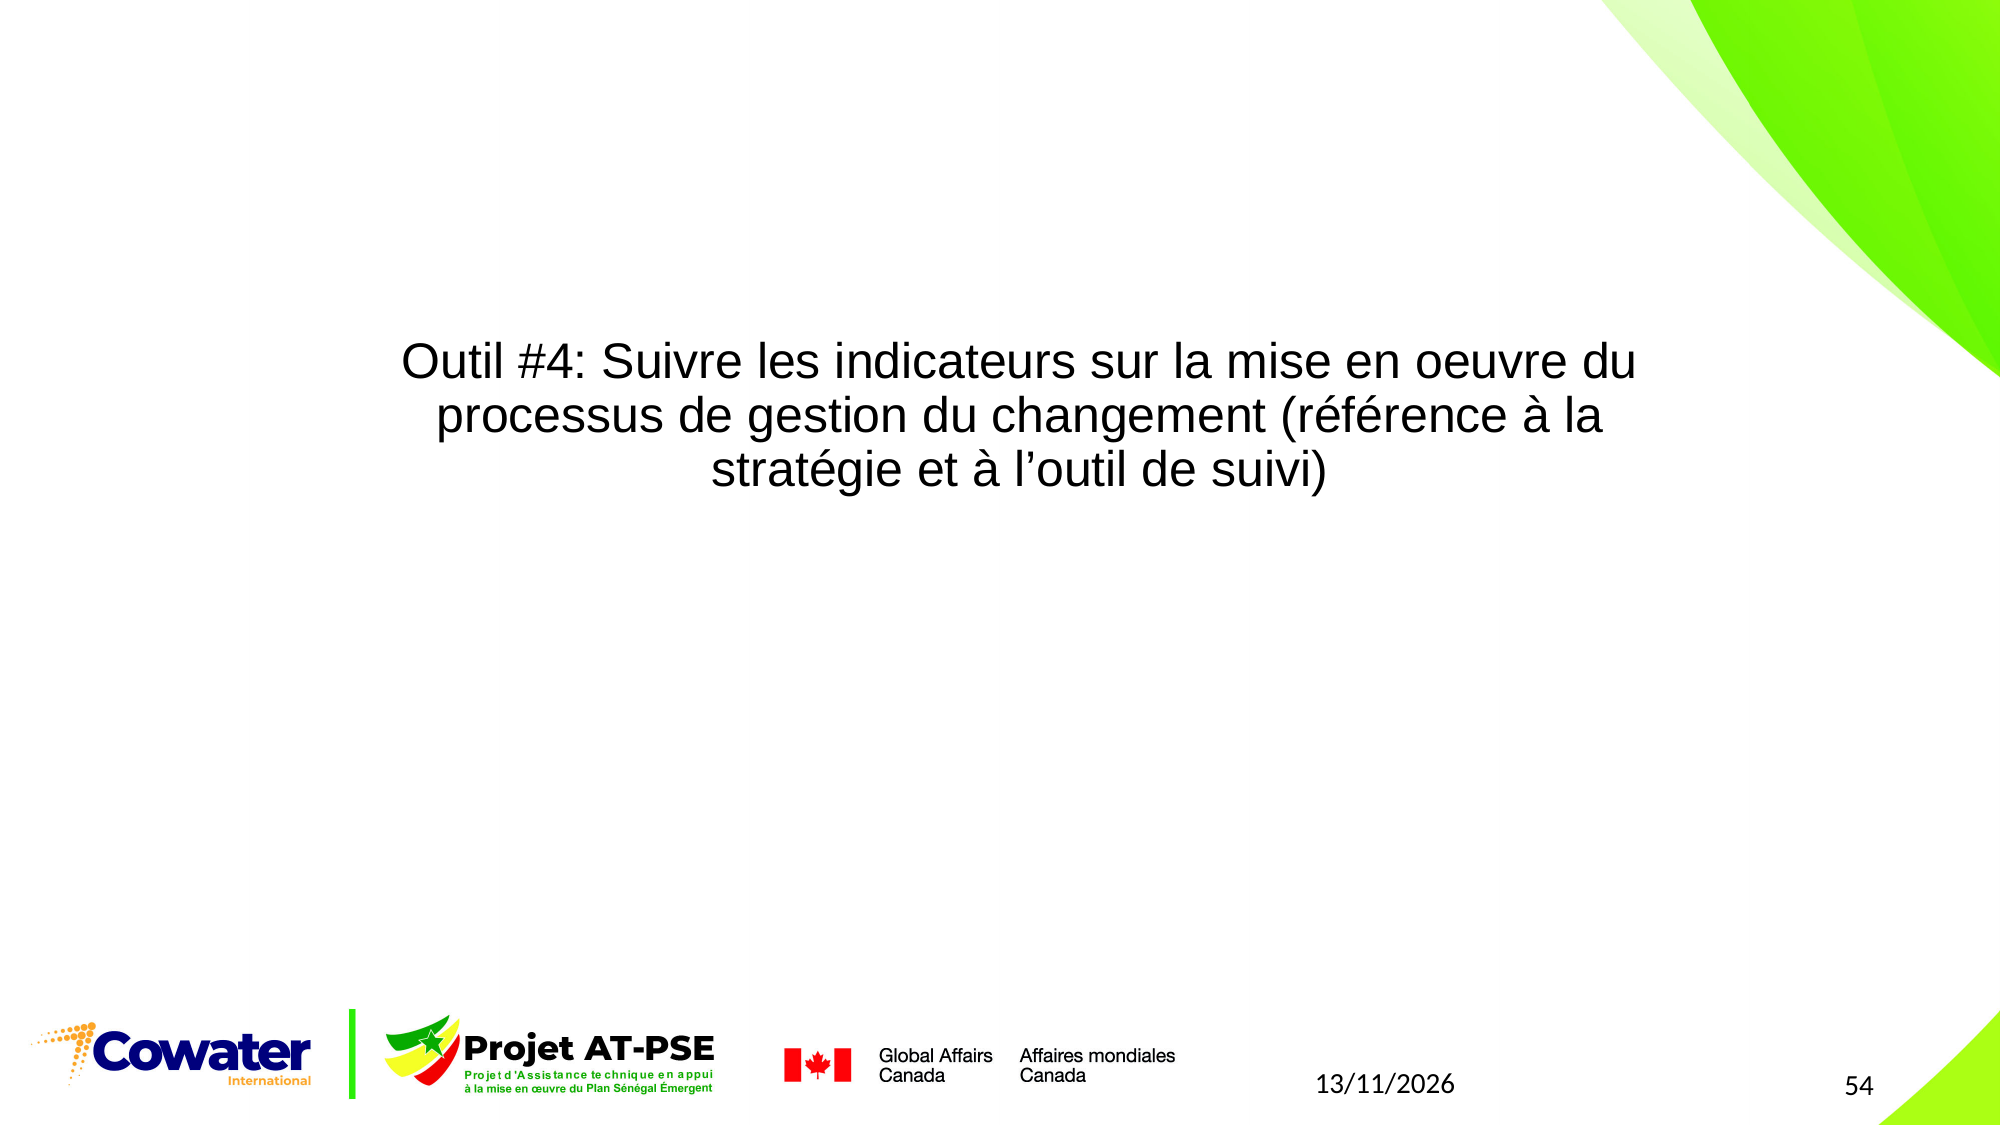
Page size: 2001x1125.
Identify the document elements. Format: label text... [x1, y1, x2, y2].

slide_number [1299, 1057, 1750, 1118]
text_box Outil #4: Suivre les indicateurs sur la mise en oeuvre du processus de gestion du changement (référence à la stratégie et à l’outil de suivi) [345, 363, 1696, 470]
picture [0, 0, 2000, 1125]
slide_number 54 [1829, 1058, 1996, 1119]
